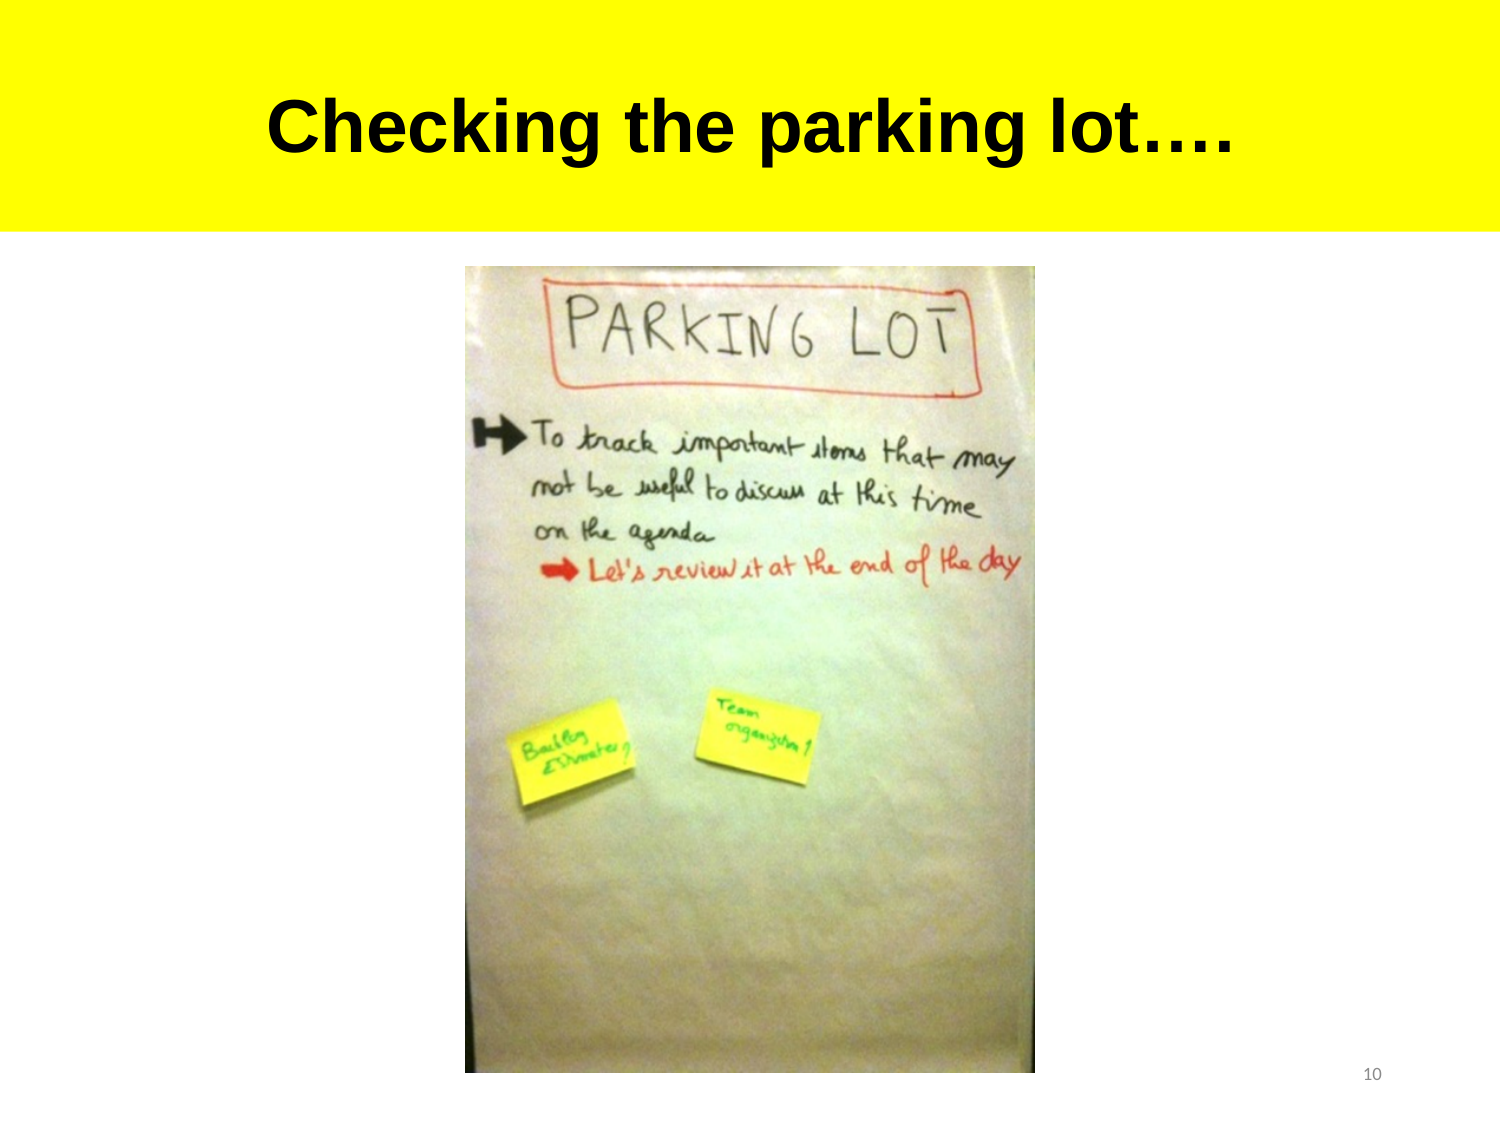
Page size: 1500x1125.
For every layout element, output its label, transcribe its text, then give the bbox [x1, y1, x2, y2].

slide_number 10 [1059, 1042, 1397, 1103]
picture [465, 266, 1035, 1073]
text_box Checking the parking lot…. [0, 0, 1500, 233]
